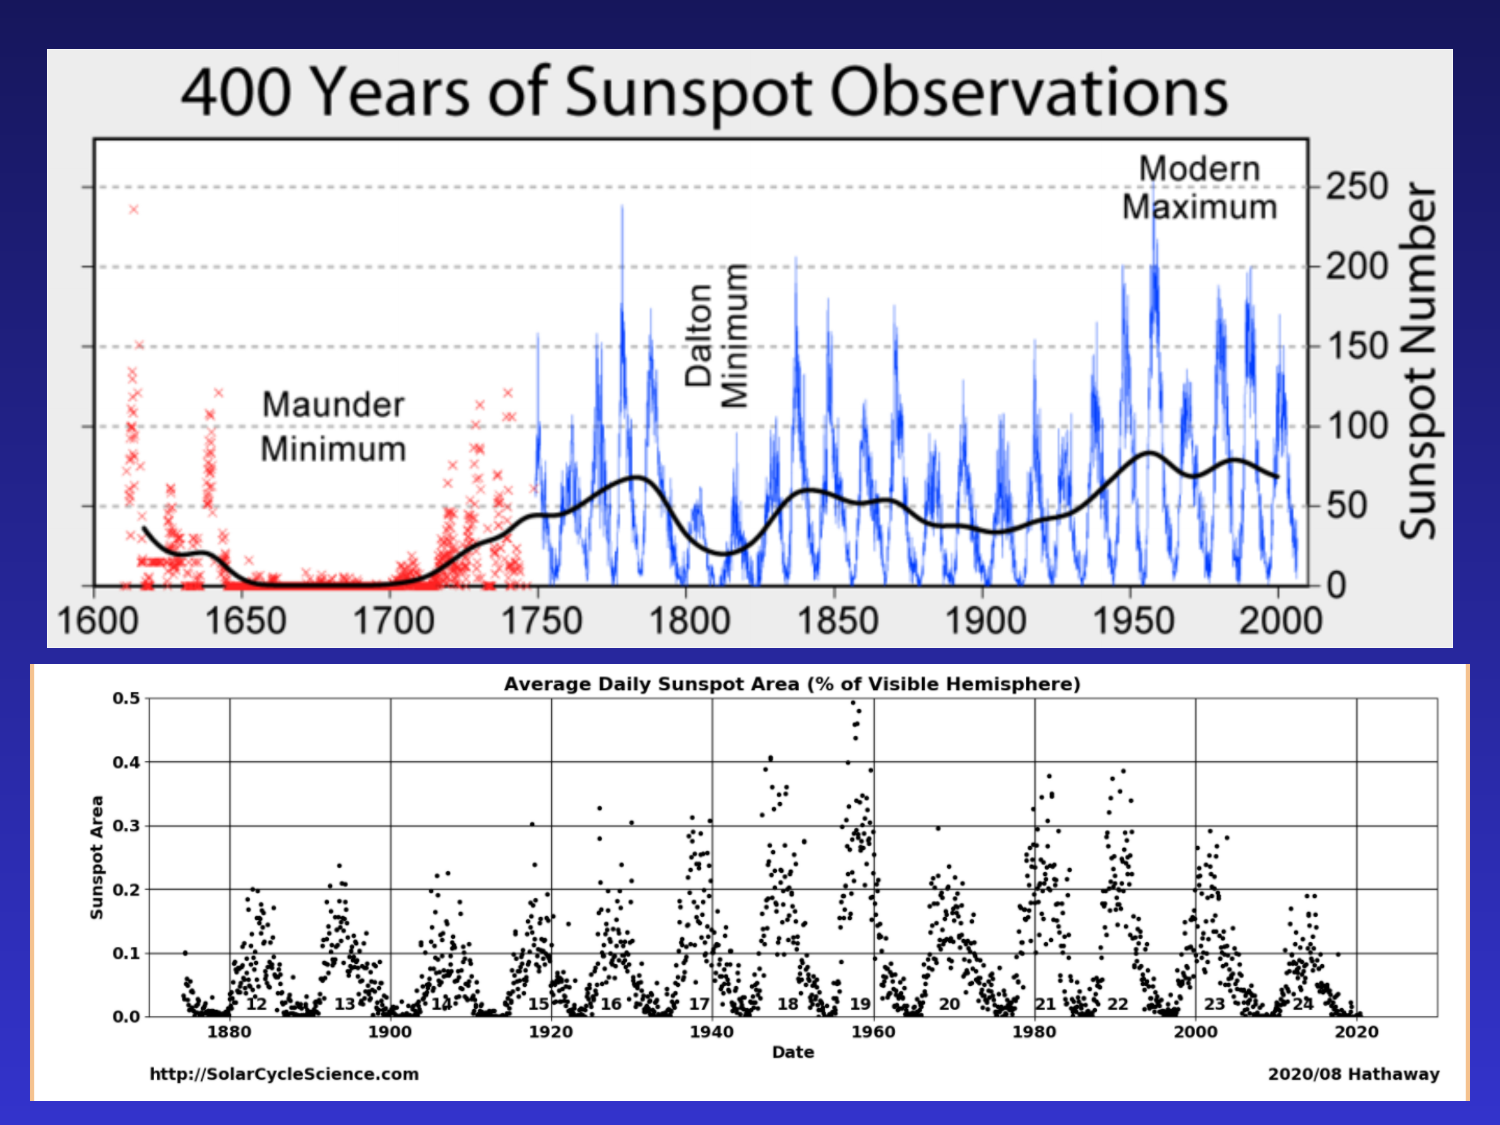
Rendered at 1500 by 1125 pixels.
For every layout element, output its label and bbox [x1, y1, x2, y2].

picture [29, 664, 1471, 1101]
picture [47, 49, 1453, 649]
